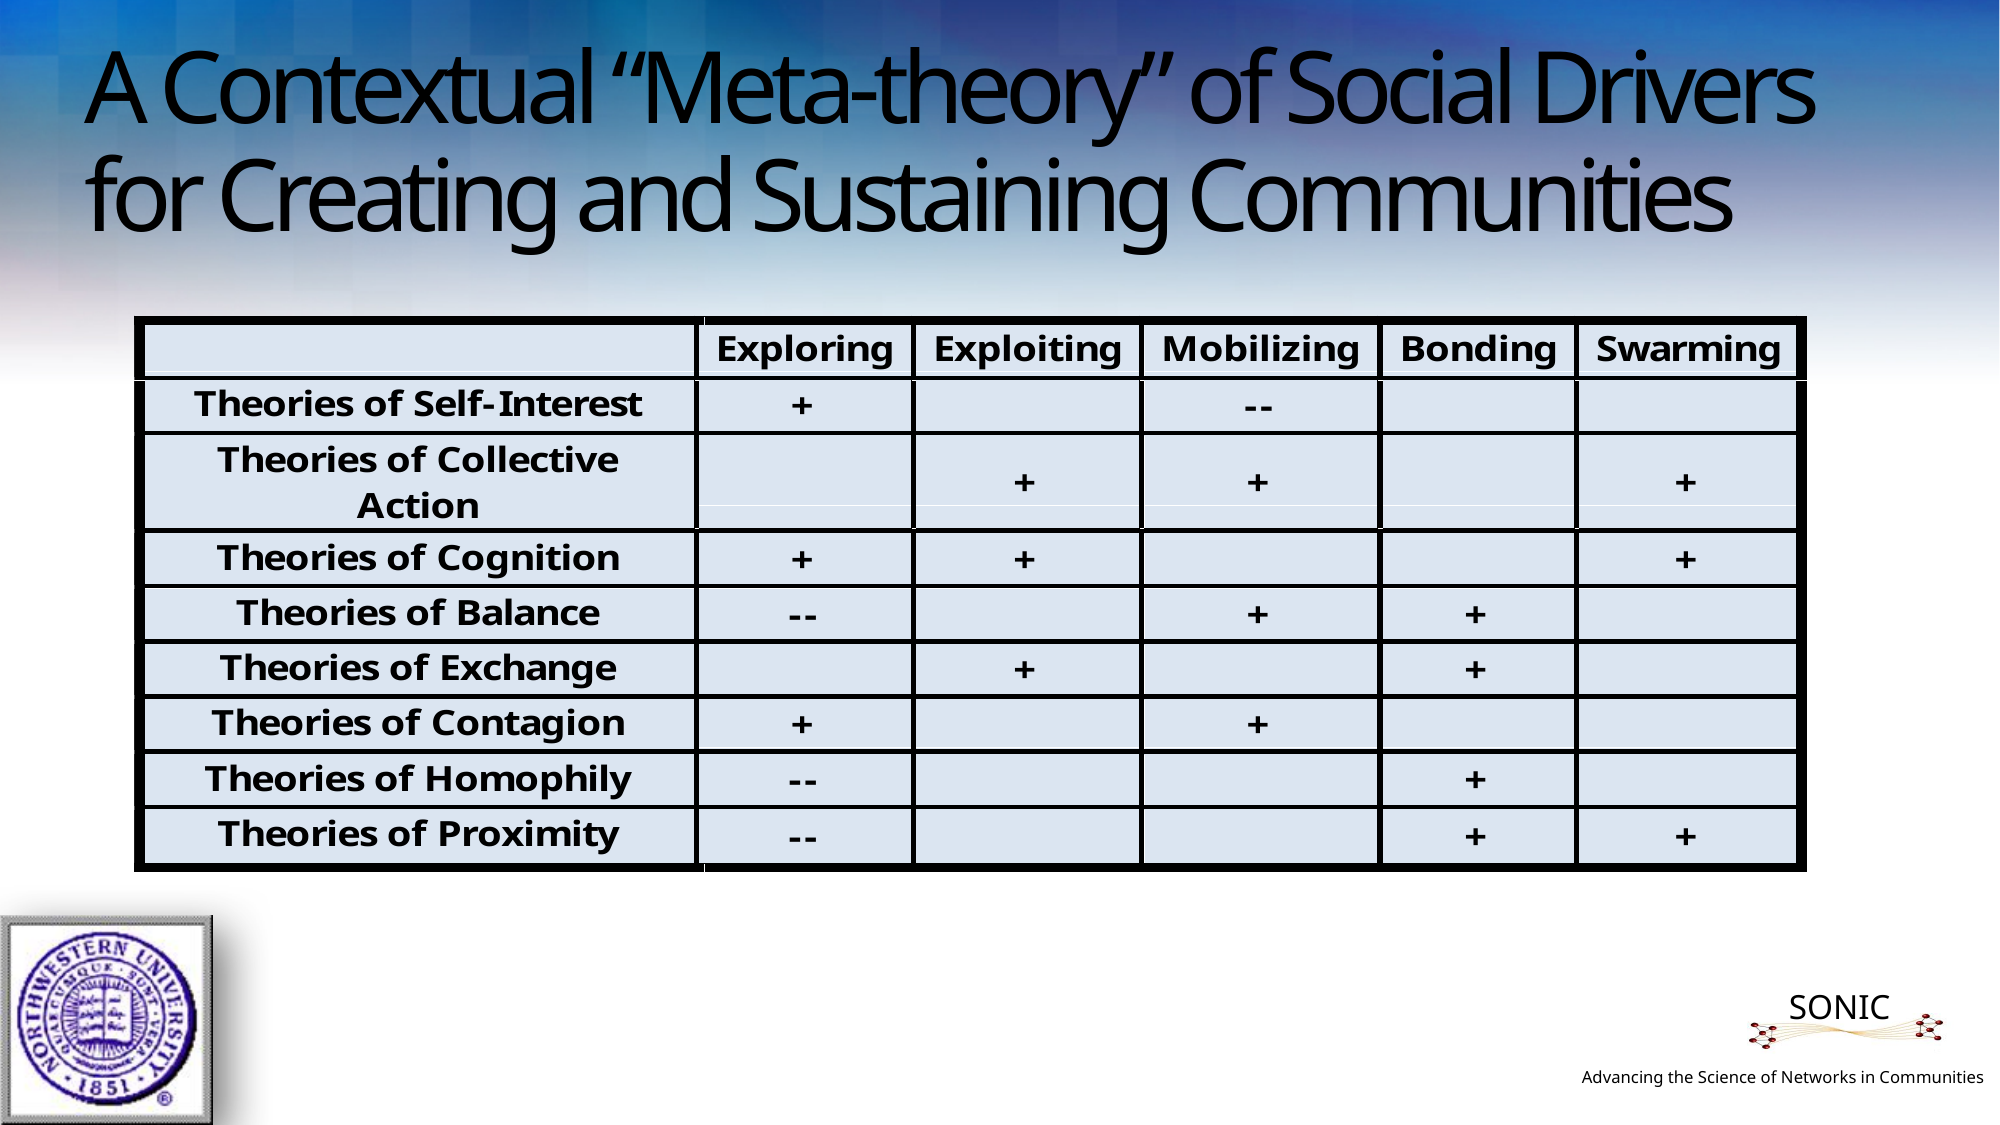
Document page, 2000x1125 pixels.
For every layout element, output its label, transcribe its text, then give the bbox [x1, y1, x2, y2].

picture [0, 0, 2000, 1125]
title A Contextual “Meta-theory” of Social Drivers for Creating and Sustaining Communities [84, 37, 1917, 147]
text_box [1536, 962, 2000, 1101]
text_box [233, 24, 2000, 275]
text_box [134, 315, 1863, 915]
